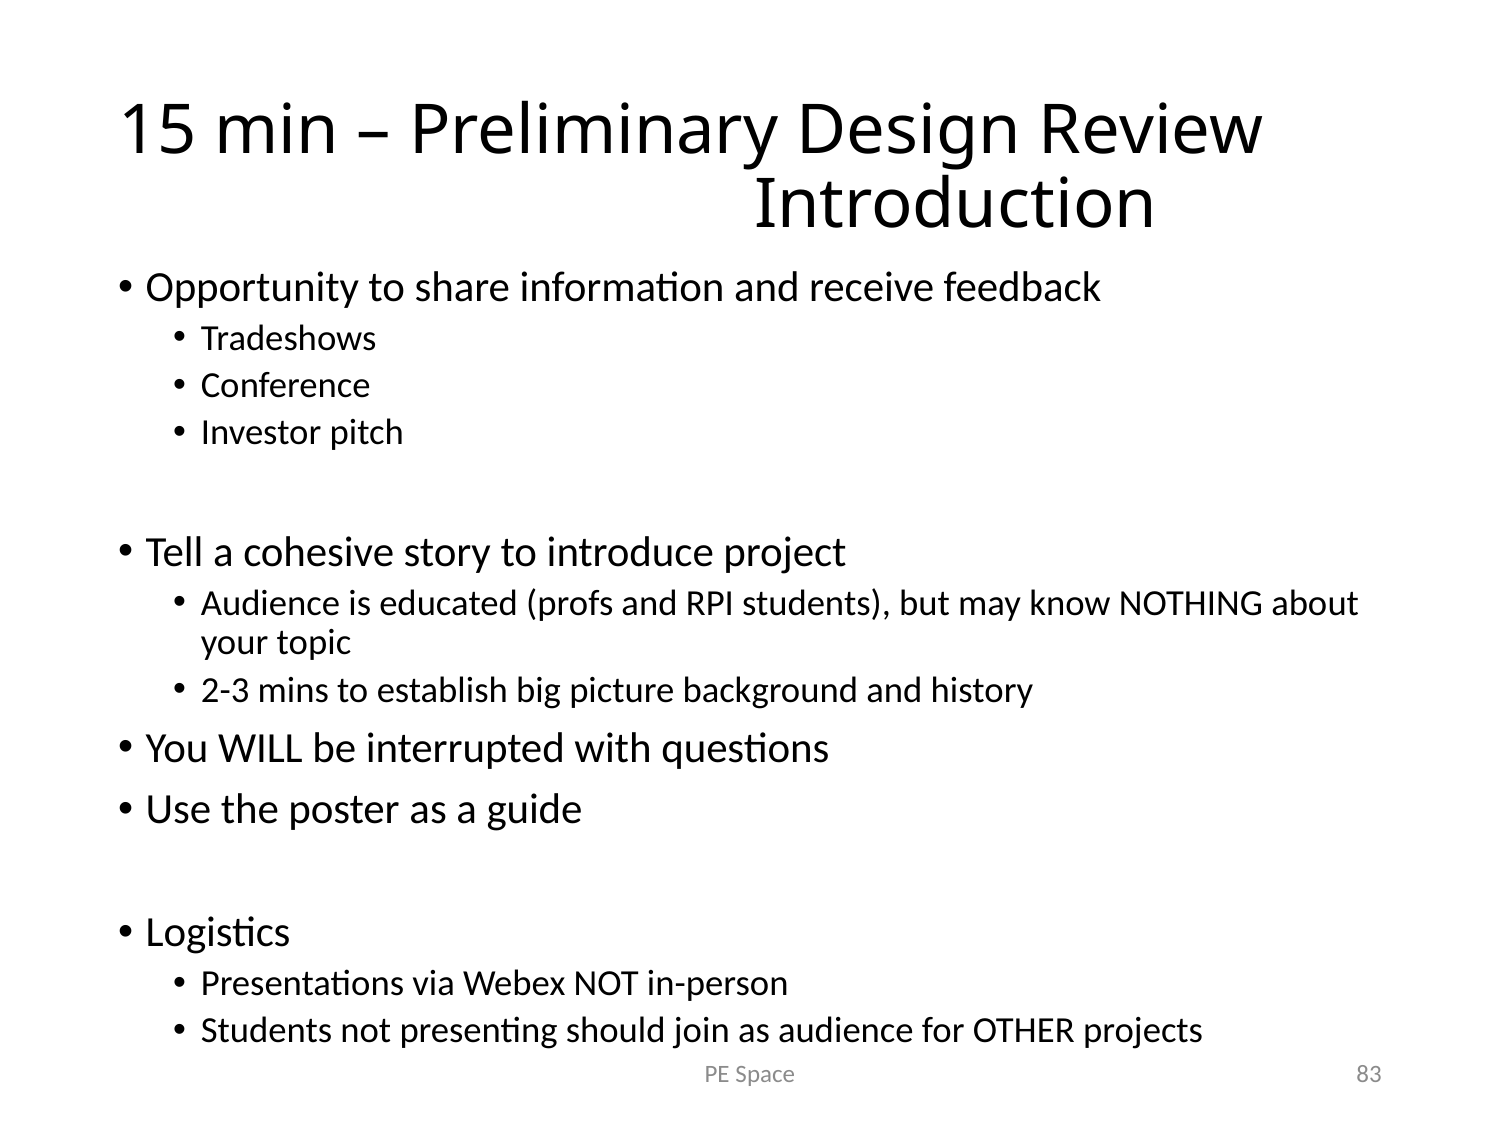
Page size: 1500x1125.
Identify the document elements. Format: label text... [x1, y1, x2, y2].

slide_number 83 [1059, 1042, 1397, 1103]
title 15 min – Preliminary Design Review Introduction [103, 59, 1397, 257]
list Opportunity to share information and receive feedback Tradeshows Conference Investor pitch Tell a cohesive story to introduce project Audience is educated (profs and RPI students), but may know NOTHING about your topic 2-3 mins to establish big picture background and history You WILL be interrupted with questions Use the poster as a guide Logistics Presentations via Webex NOT in-person Students not presenting should join as audience for OTHER projects [103, 257, 1397, 1063]
footer PE Space [496, 1042, 1004, 1103]
